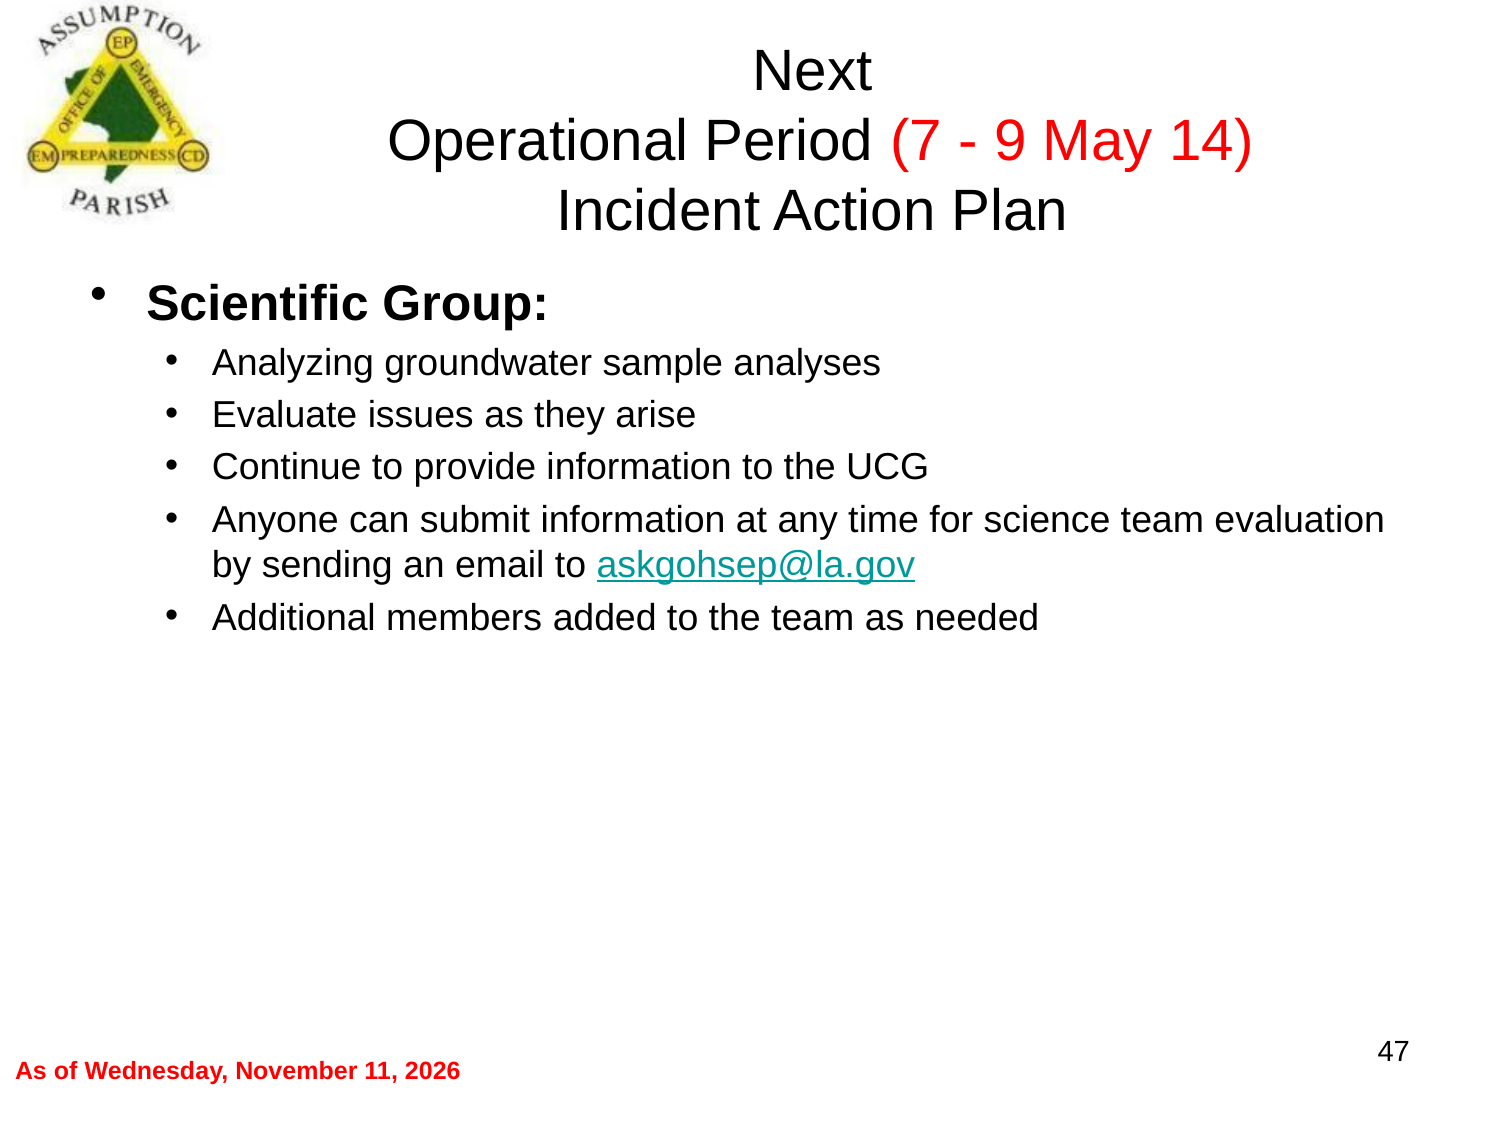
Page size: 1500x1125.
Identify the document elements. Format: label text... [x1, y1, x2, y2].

picture [0, 0, 226, 229]
slide_number 47 [1074, 1024, 1426, 1103]
list Scientific Group: Analyzing groundwater sample analyses Evaluate issues as they arise Continue to provide information to the UCG Anyone can submit information at any time for science team evaluation by sending an email to askgohsep@la.gov Additional members added to the team as needed [75, 262, 1425, 1038]
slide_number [0, 1046, 651, 1125]
text_box Next Operational Period (7 - 9 May 14) Incident Action Plan [137, 24, 1488, 250]
